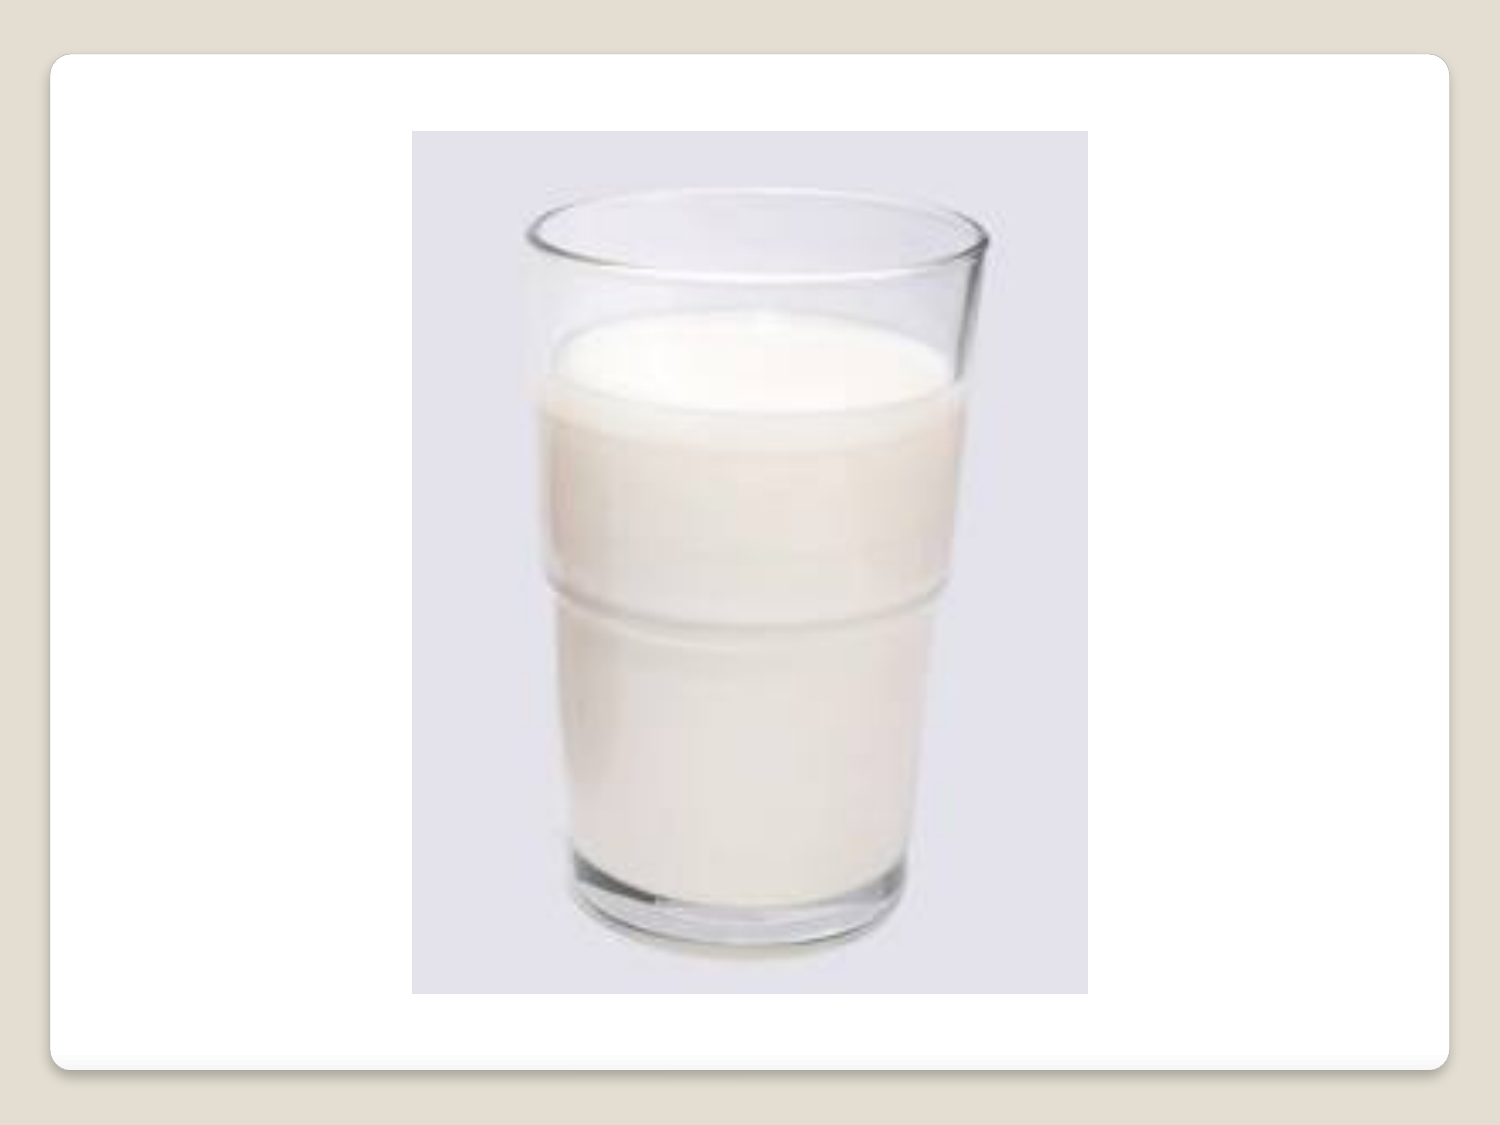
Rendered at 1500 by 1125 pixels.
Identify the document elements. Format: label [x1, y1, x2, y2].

picture [412, 131, 1088, 994]
